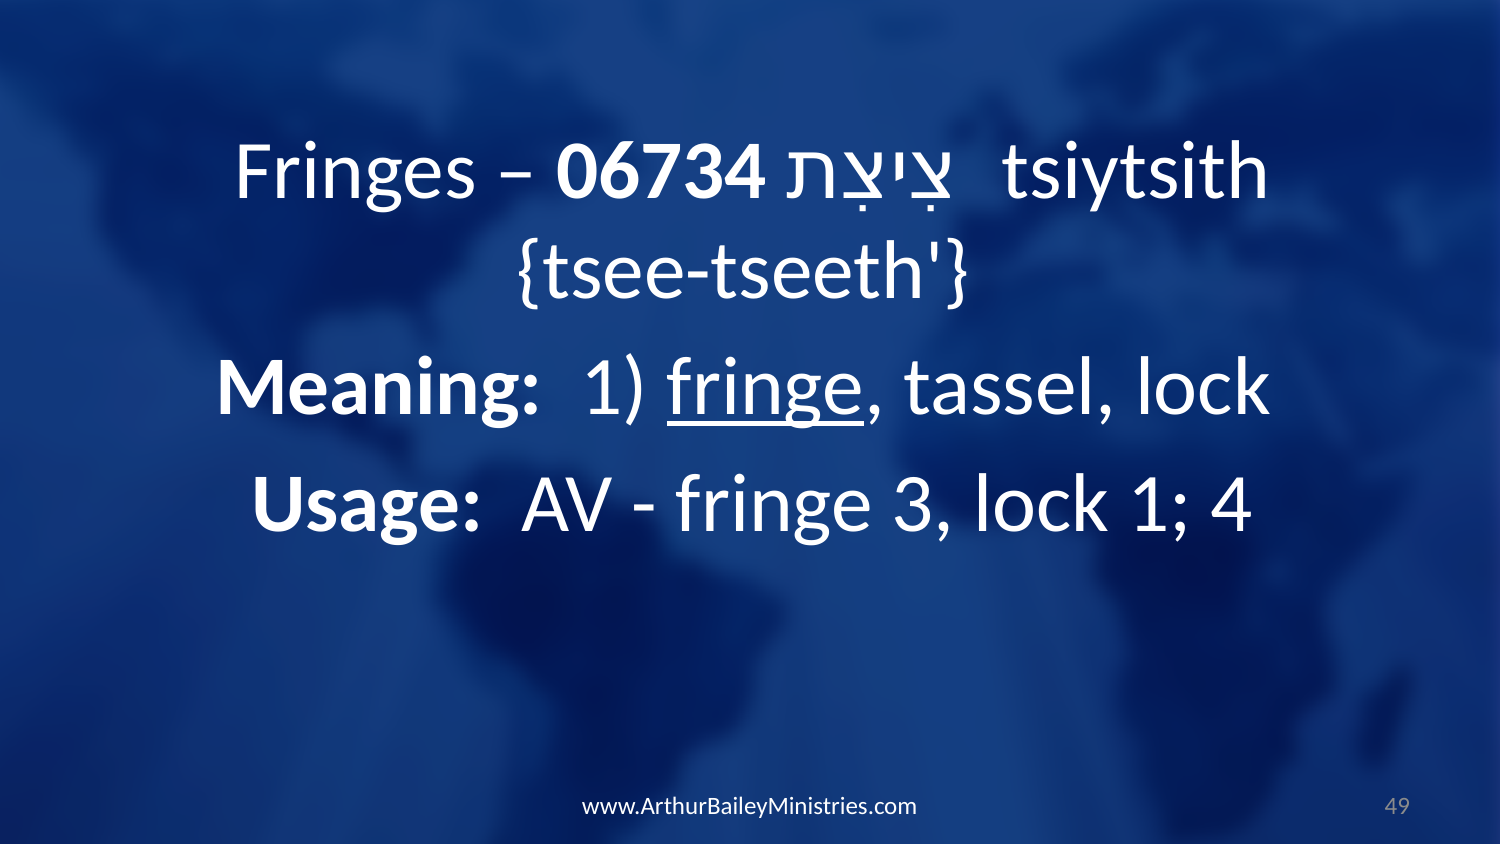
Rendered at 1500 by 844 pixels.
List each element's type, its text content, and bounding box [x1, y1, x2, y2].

picture [0, 0, 1500, 844]
footer www.ArthurBaileyMinistries.com [512, 782, 988, 827]
list Fringes – 06734 צִיצִת tsiytsith {tsee-tseeth'} Meaning: 1) fringe, tassel, lock Usage: AV - fringe 3, lock 1; 4 [151, 107, 1355, 741]
slide_number 49 [1074, 782, 1425, 827]
